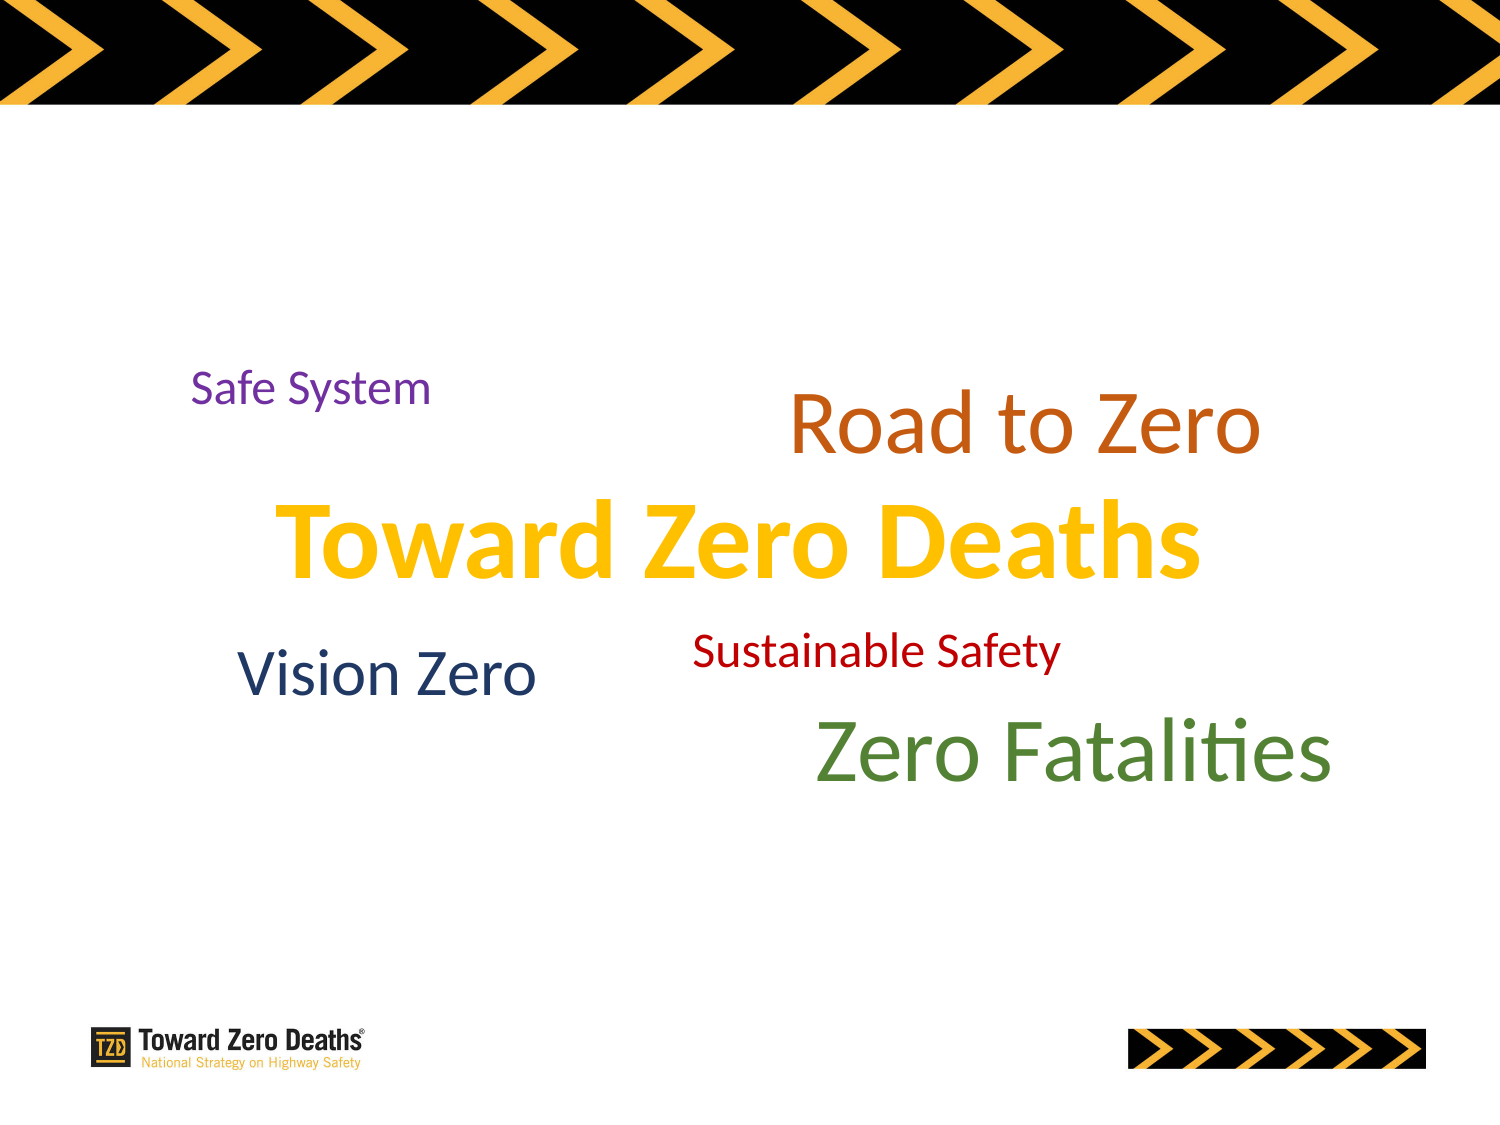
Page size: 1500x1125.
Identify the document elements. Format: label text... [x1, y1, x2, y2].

text_box Vision Zero [222, 621, 570, 796]
text_box Zero Fatalities [801, 682, 1384, 918]
text_box Safe System [175, 347, 759, 533]
text_box Sustainable Safety [677, 609, 1229, 745]
text_box Toward Zero Deaths [260, 458, 1256, 654]
picture [0, 0, 1500, 1125]
text_box Road to Zero [773, 354, 1384, 540]
